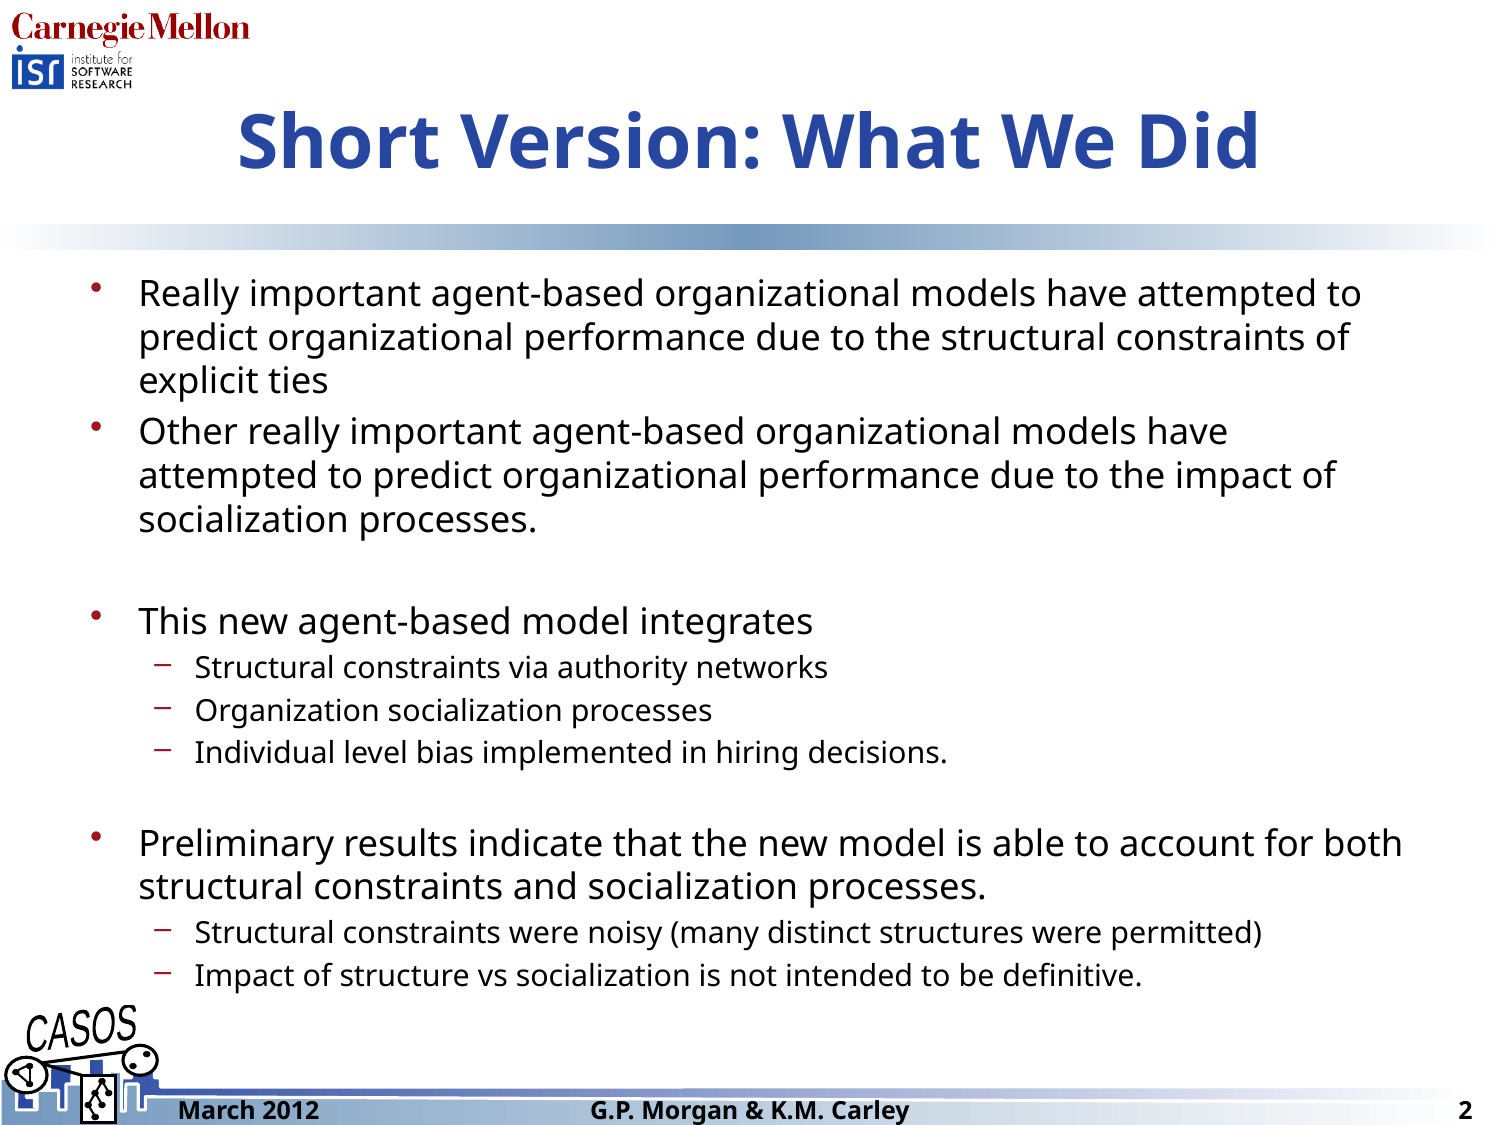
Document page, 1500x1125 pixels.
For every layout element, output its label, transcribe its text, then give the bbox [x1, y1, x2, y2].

footer G.P. Morgan & K.M. Carley [512, 1046, 988, 1125]
title Short Version: What We Did [74, 44, 1426, 233]
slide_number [162, 1046, 426, 1125]
picture [12, 12, 250, 100]
list Really important agent-based organizational models have attempted to predict organizational performance due to the structural constraints of explicit ties Other really important agent-based organizational models have attempted to predict organizational performance due to the impact of socialization processes. This new agent-based model integrates Structural constraints via authority networks Organization socialization processes Individual level bias implemented in hiring decisions. Preliminary results indicate that the new model is able to account for both structural constraints and socialization processes. Structural constraints were noisy (many distinct structures were permitted) Impact of structure vs socialization is not intended to be definitive. [74, 262, 1426, 1006]
slide_number 2 [1137, 1046, 1488, 1125]
